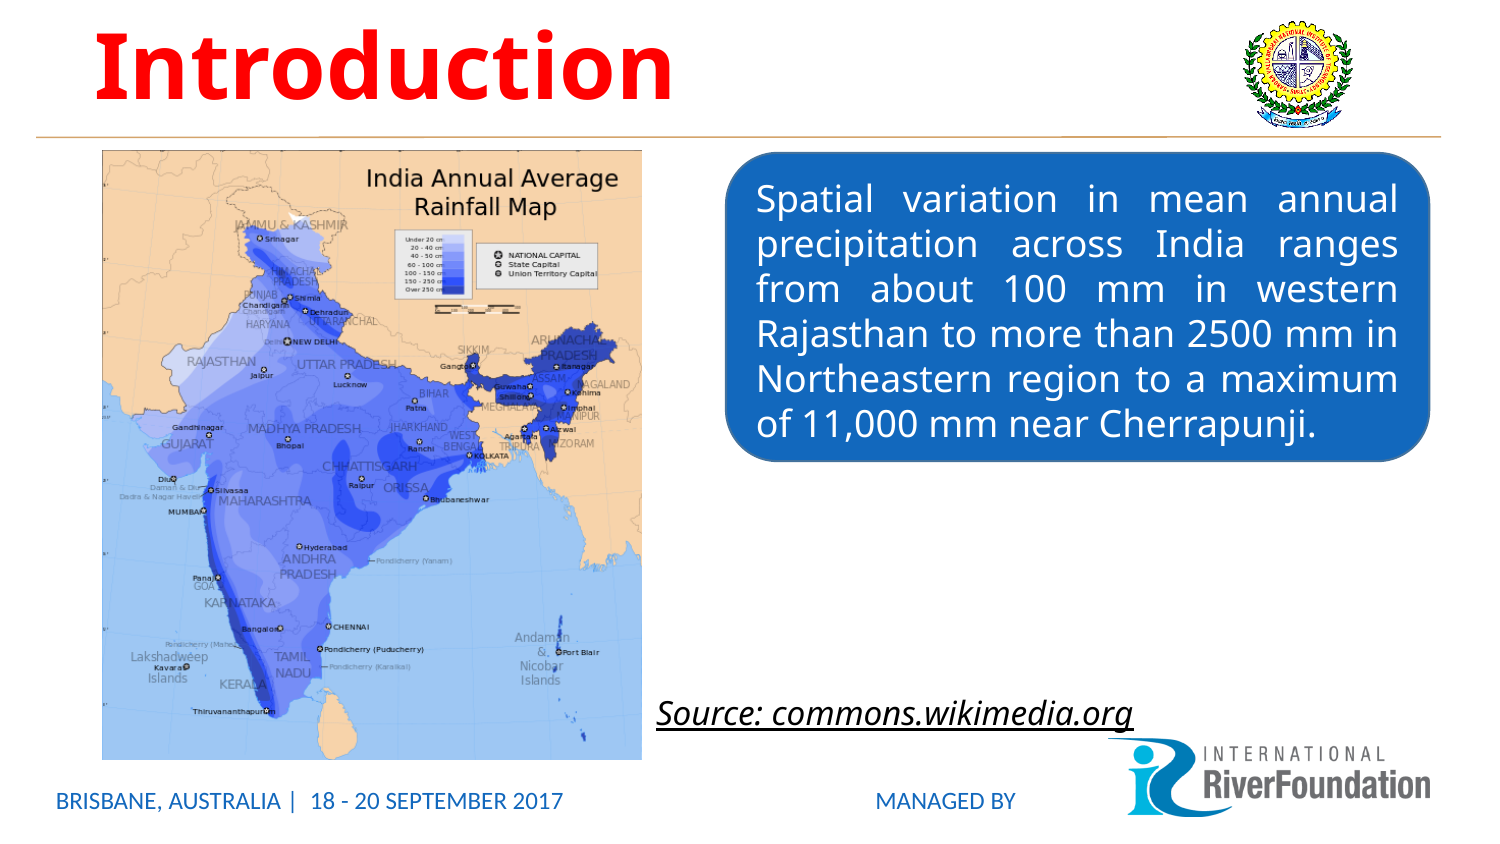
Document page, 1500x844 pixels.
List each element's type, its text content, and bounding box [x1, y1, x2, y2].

picture [1165, 738, 1430, 817]
picture [1108, 738, 1176, 817]
text_box MANAGED BY [860, 777, 1072, 823]
text_box Source: commons.wikimedia.org [642, 685, 1180, 740]
text_box BRISBANE, AUSTRALIA | 18 - 20 SEPTEMBER 2017 [40, 777, 713, 823]
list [102, 150, 642, 760]
picture [1242, 21, 1353, 128]
title Introduction [79, 5, 1373, 136]
text_box Spatial variation in mean annual precipitation across India ranges from about 100 mm in western Rajasthan to more than 2500 mm in Northeastern region to a maximum of 11,000 mm near Cherrapunji. [724, 151, 1431, 463]
